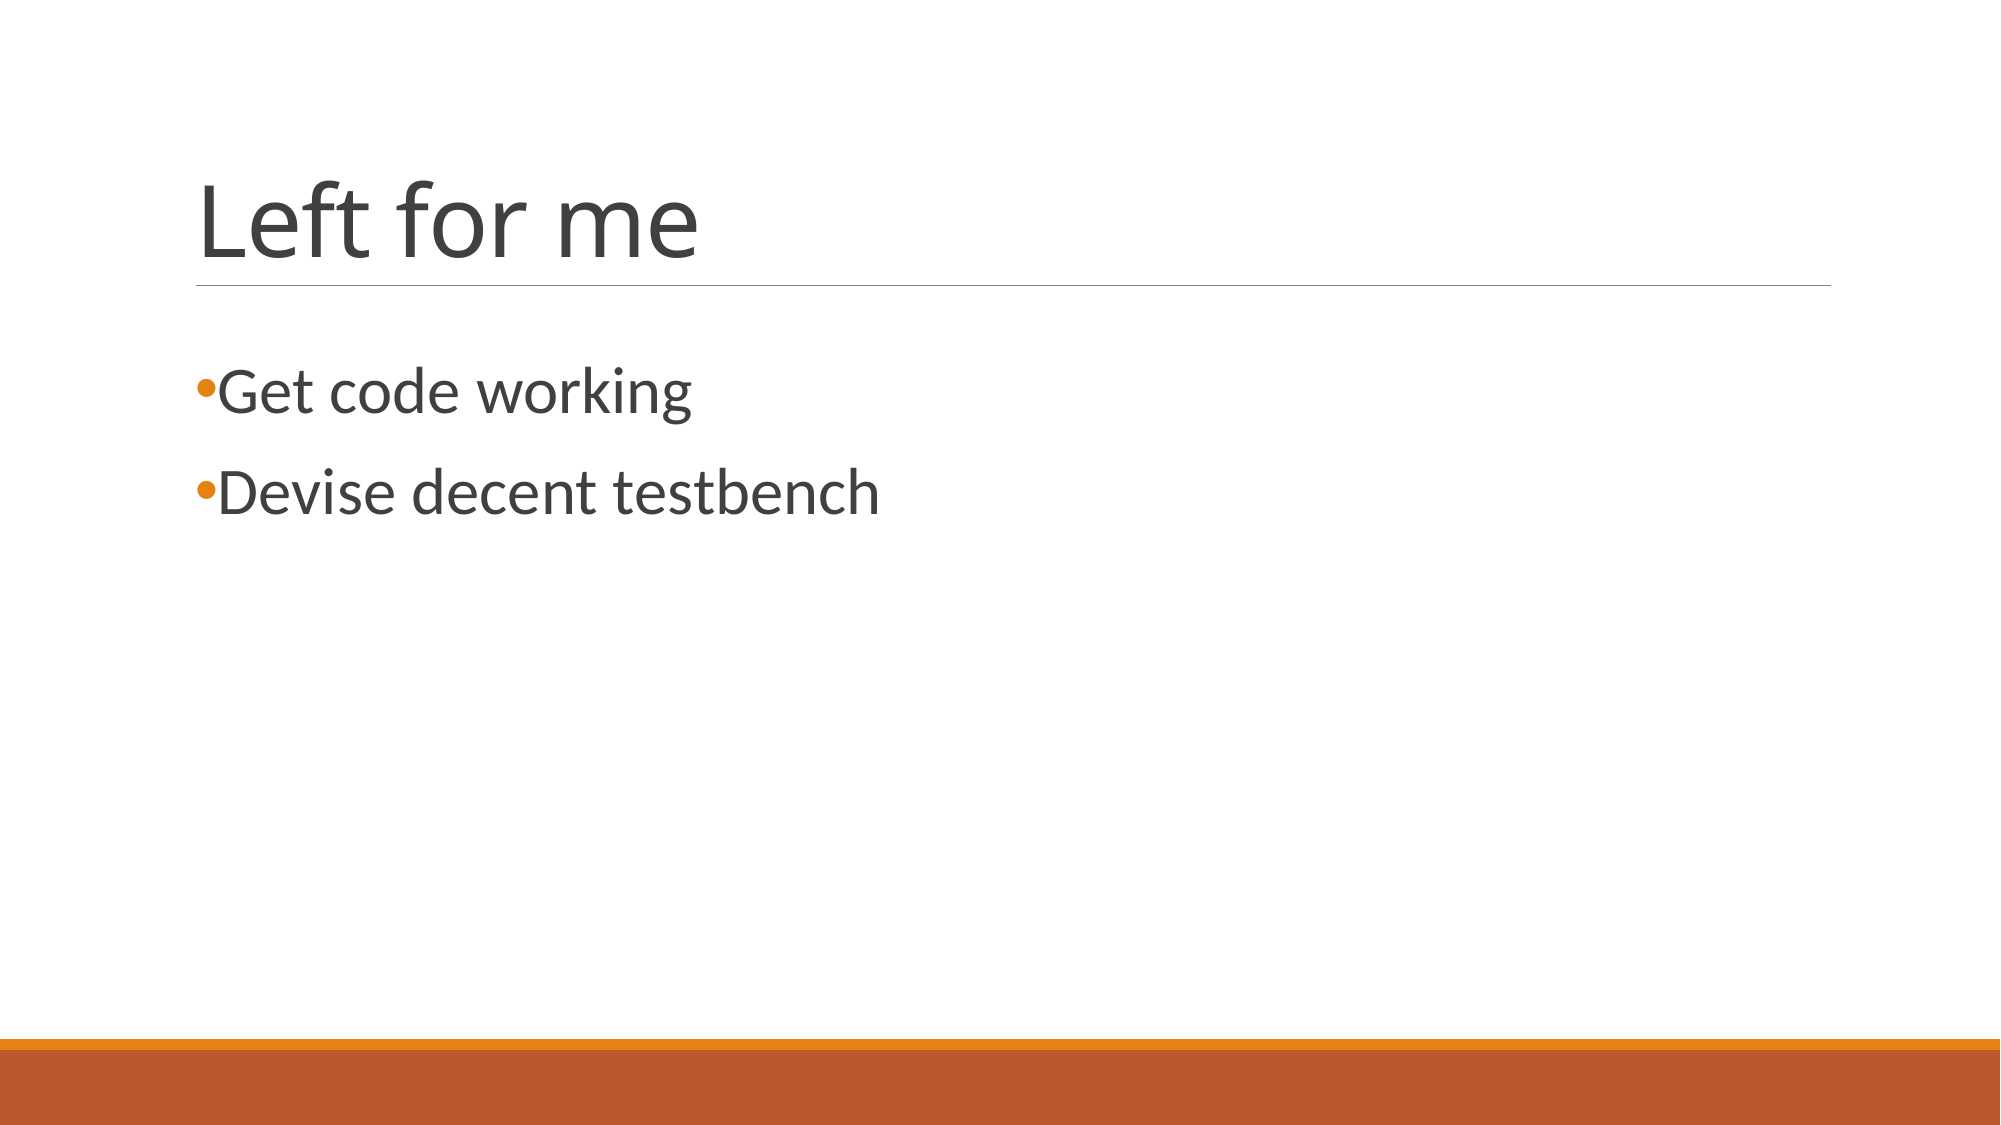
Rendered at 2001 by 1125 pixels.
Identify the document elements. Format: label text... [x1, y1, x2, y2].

text_box Get code working Devise decent testbench [179, 348, 1830, 1011]
title Left for me [180, 47, 1830, 285]
